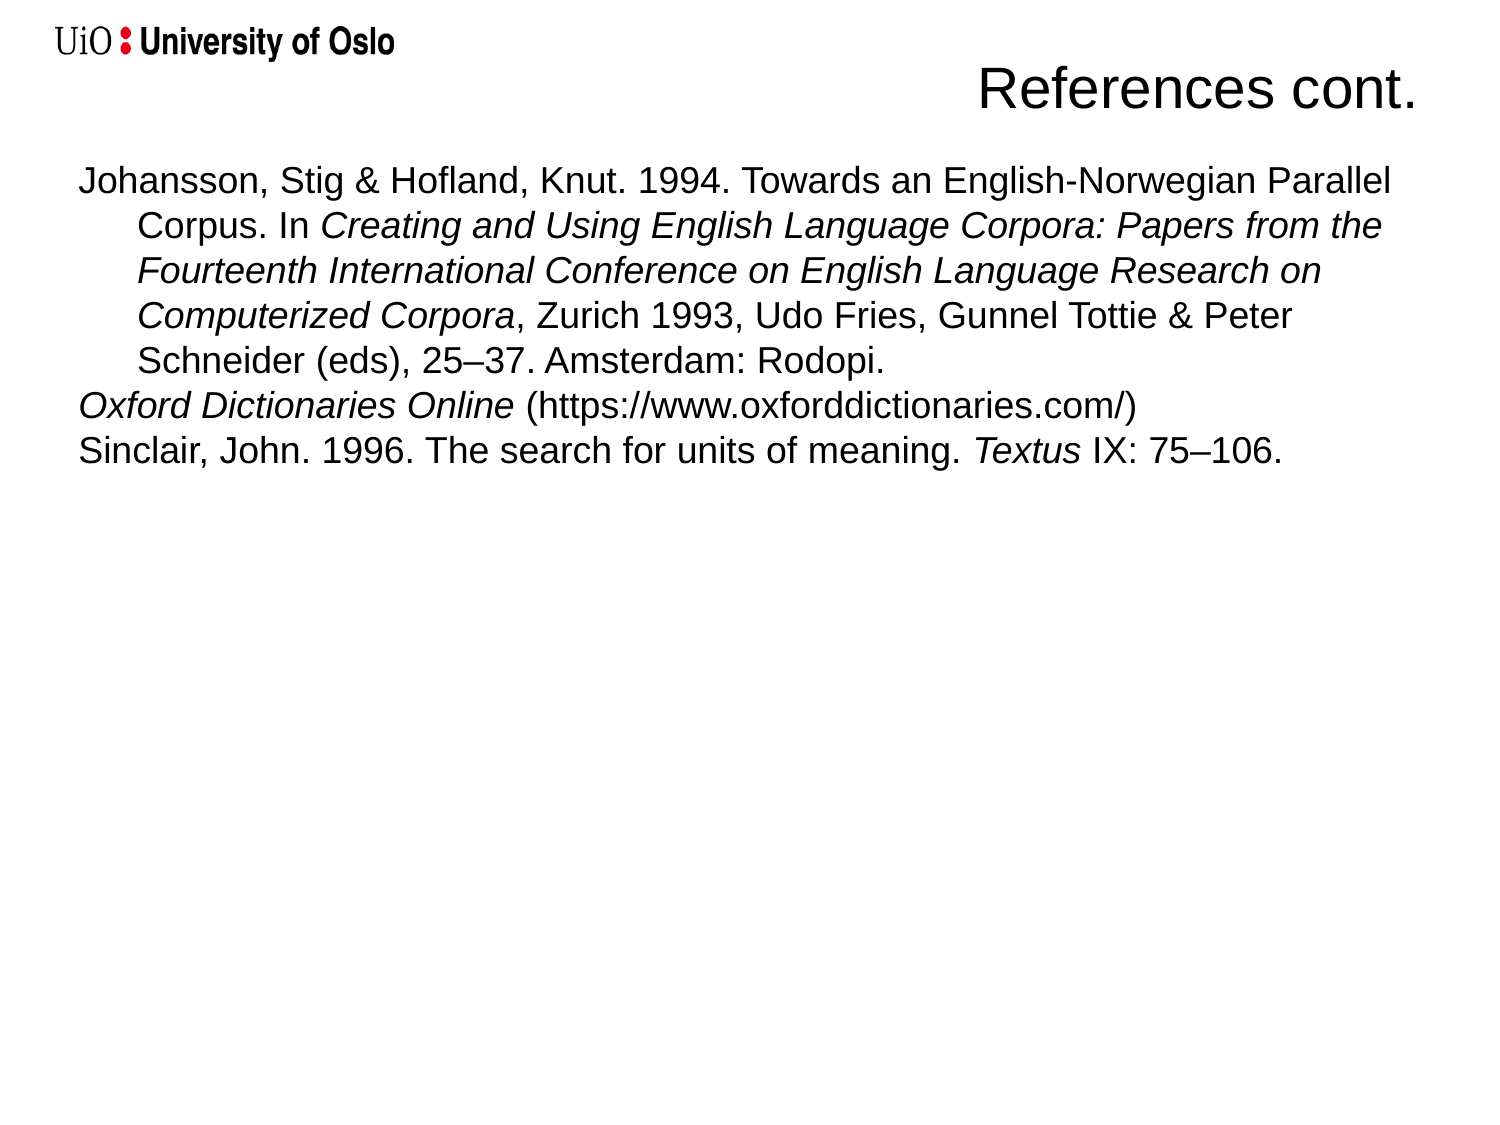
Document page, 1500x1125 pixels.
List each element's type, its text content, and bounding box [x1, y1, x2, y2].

picture [55, 26, 394, 62]
text_box References cont. [962, 42, 1435, 107]
text_box Johansson, Stig & Hofland, Knut. 1994. Towards an English-Norwegian Parallel Corpus. In Creating and Using English Language Corpora: Papers from the Fourteenth International Conference on English Language Research on Computerized Corpora, Zurich 1993, Udo Fries, Gunnel Tottie & Peter Schneider (eds), 25–37. Amsterdam: Rodopi. Oxford Dictionaries Online (https://www.oxforddictionaries.com/) Sinclair, John. 1996. The search for units of meaning. Textus IX: 75–106. [63, 148, 1434, 524]
